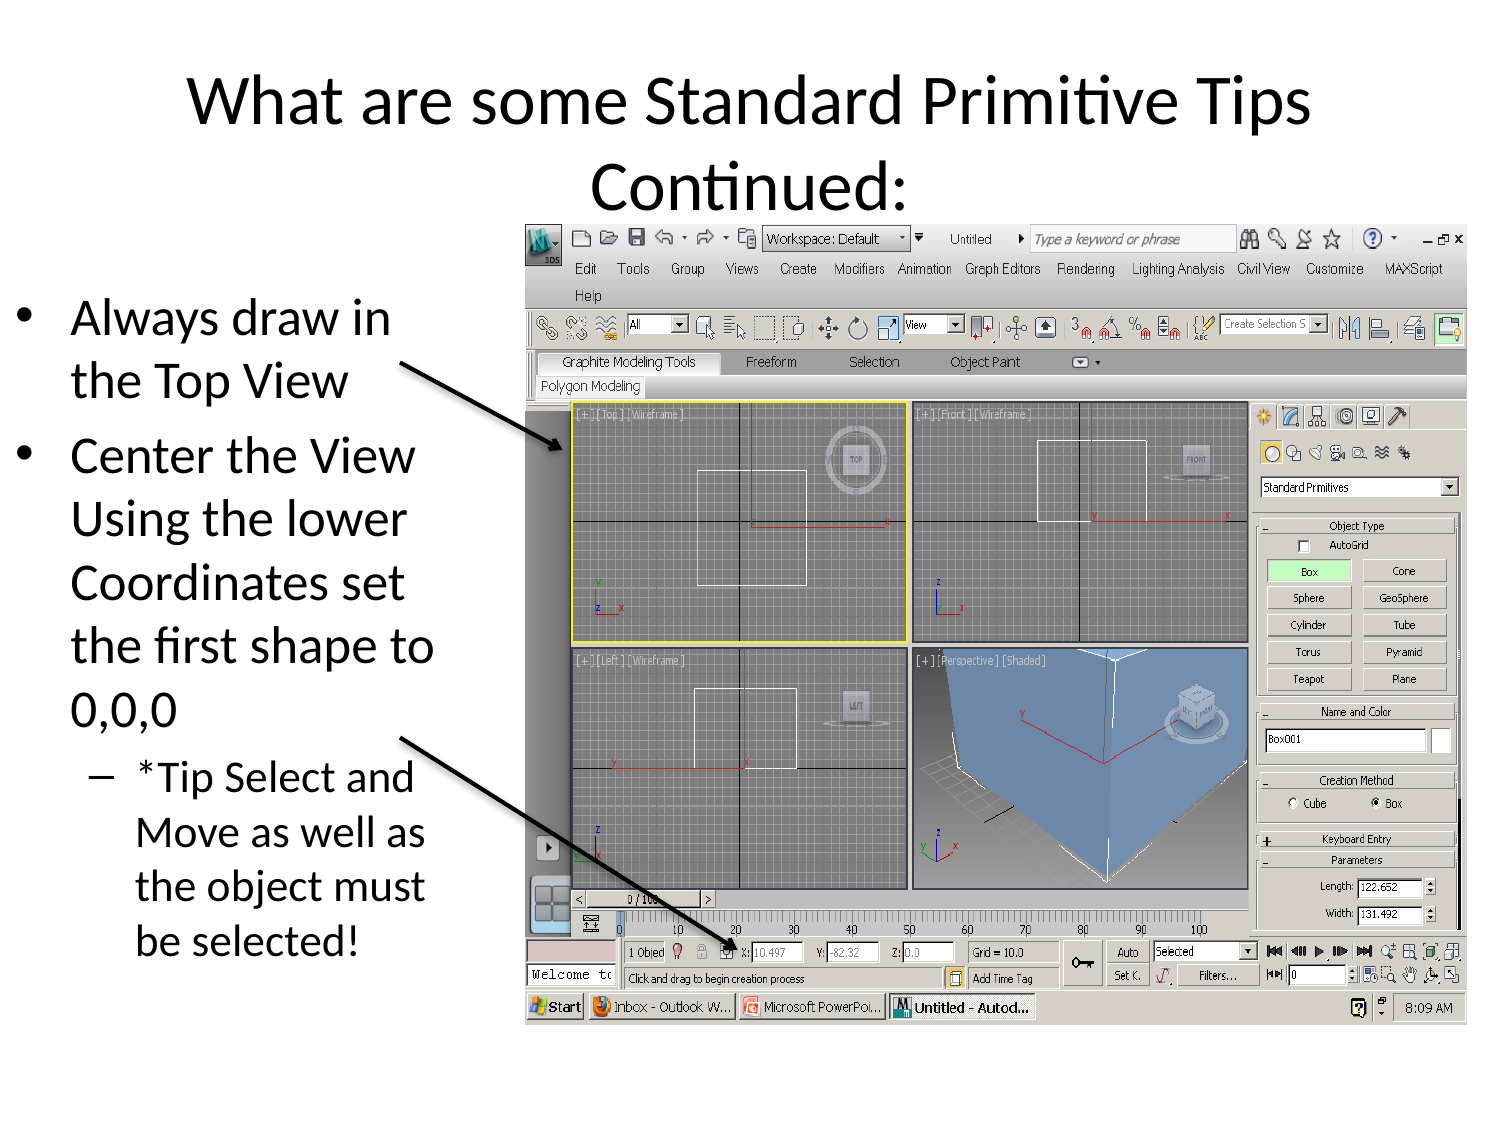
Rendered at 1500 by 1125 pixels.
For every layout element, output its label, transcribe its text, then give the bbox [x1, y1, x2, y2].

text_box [399, 362, 563, 451]
title What are some Standard Primitive Tips Continued: [75, 45, 1425, 233]
list Always draw in the Top View Center the View Using the lower Coordinates set the first shape to 0,0,0 *Tip Select and Move as well as the object must be selected! [0, 275, 450, 1018]
picture [524, 224, 1467, 1026]
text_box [399, 737, 738, 951]
